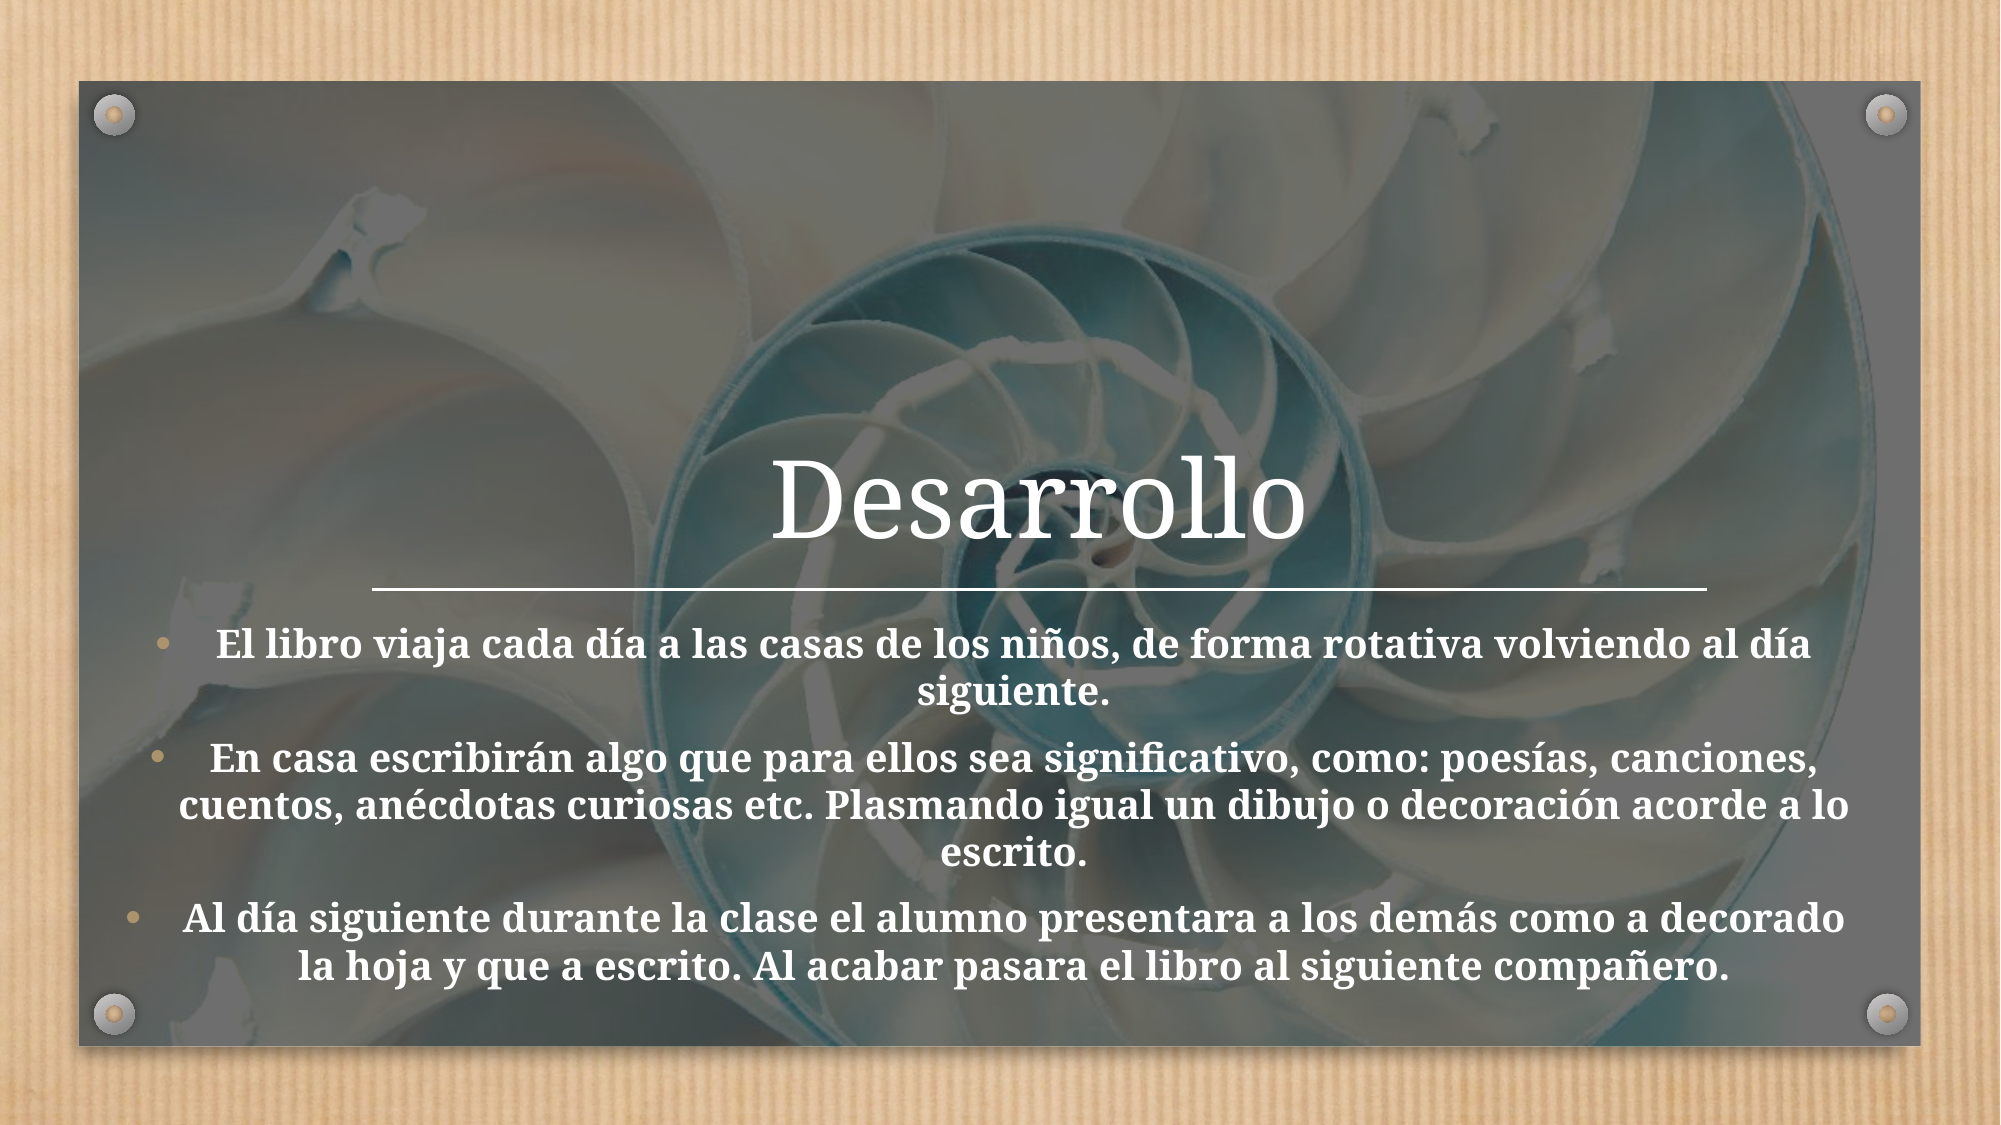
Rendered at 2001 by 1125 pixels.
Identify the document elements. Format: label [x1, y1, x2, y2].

picture [0, 0, 2001, 1125]
text_box [93, 94, 1909, 1035]
